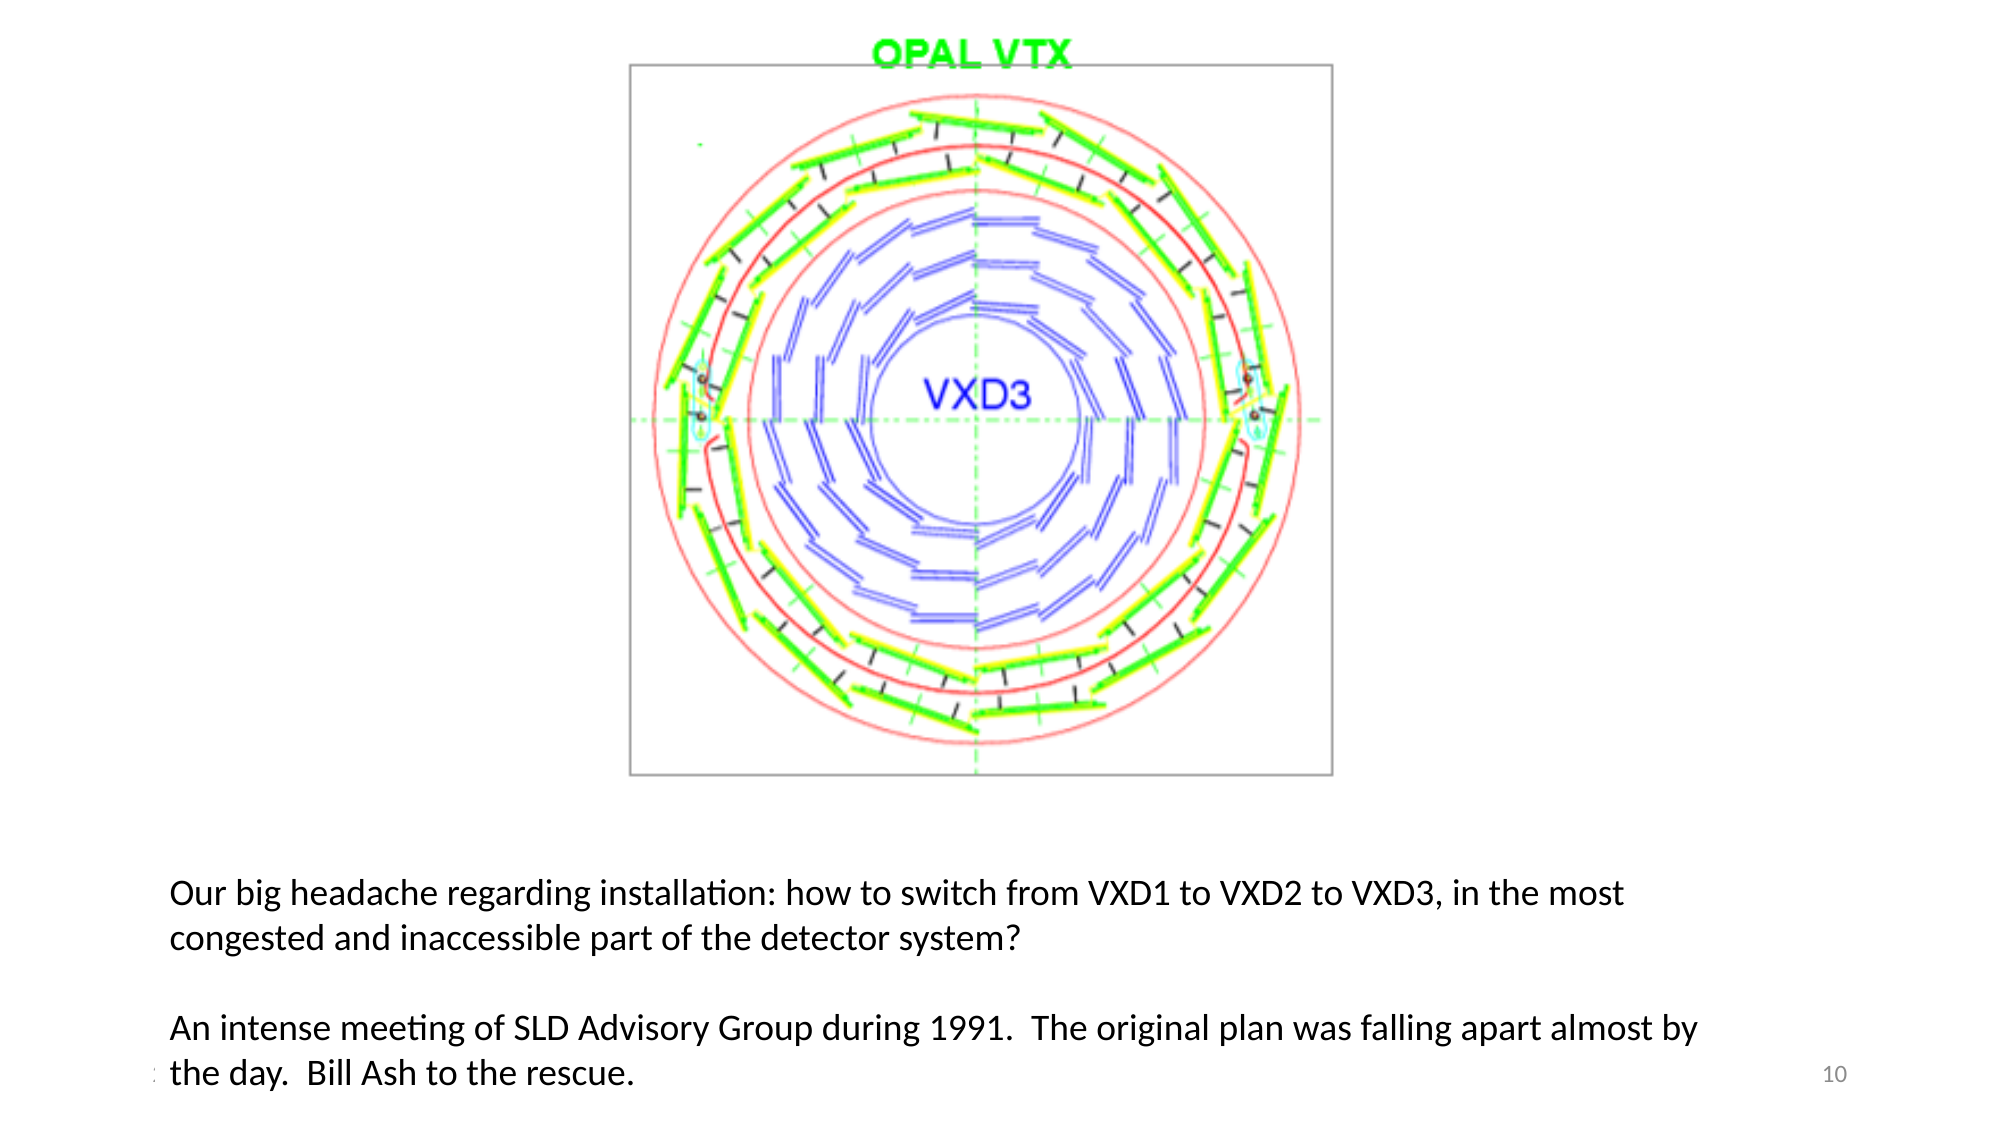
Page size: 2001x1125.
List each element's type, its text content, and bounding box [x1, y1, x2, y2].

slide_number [137, 1042, 588, 1103]
slide_number 10 [1412, 1042, 1863, 1103]
picture [607, 17, 1359, 795]
text_box Our big headache regarding installation: how to switch from VXD1 to VXD2 to VXD3, in the most congested and inaccessible part of the detector system? An intense meeting of SLD Advisory Group during 1991. The original plan was falling apart almost by the day. Bill Ash to the rescue. [154, 860, 1773, 1100]
